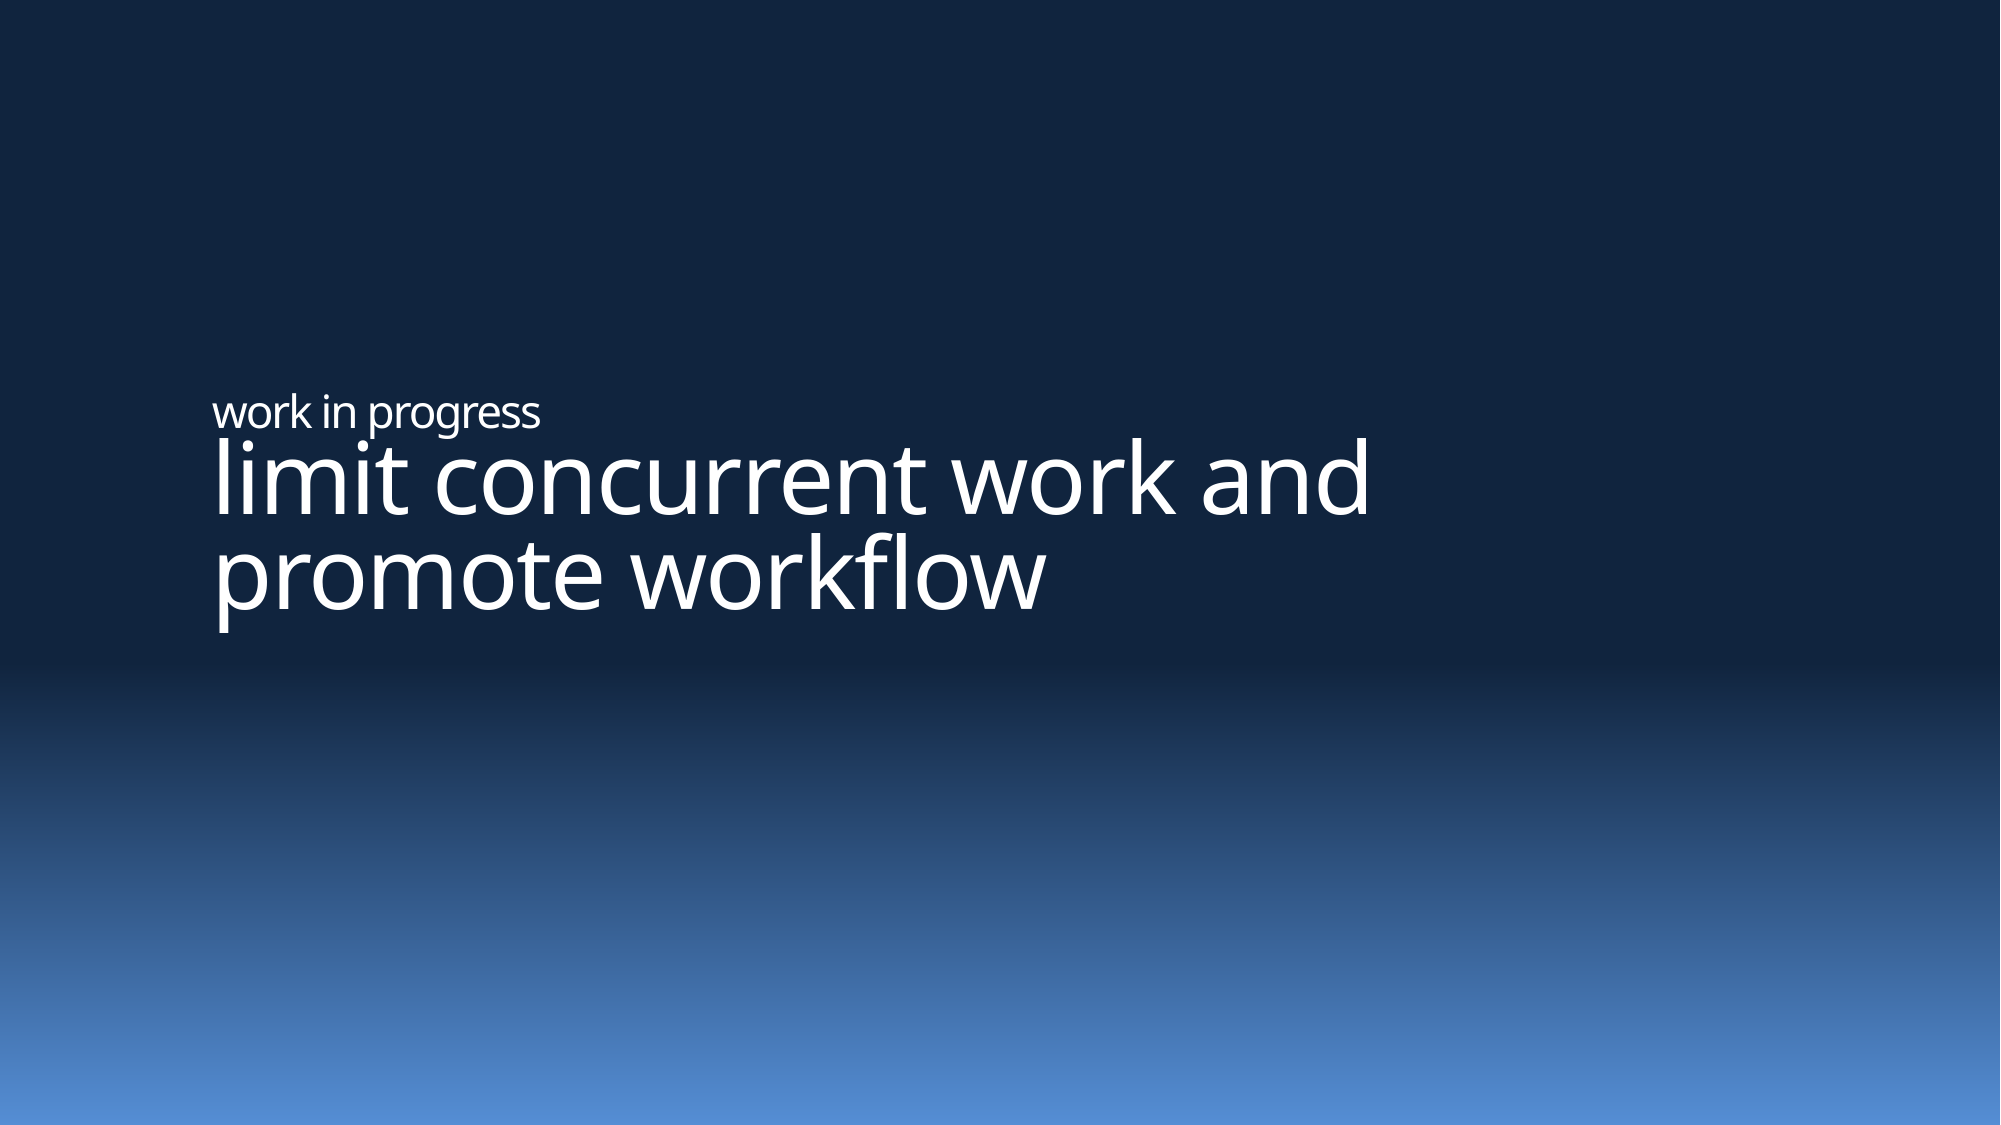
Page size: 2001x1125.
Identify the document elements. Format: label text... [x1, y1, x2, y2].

title work in progress limit concurrent work and promote workflow [196, 97, 1804, 925]
